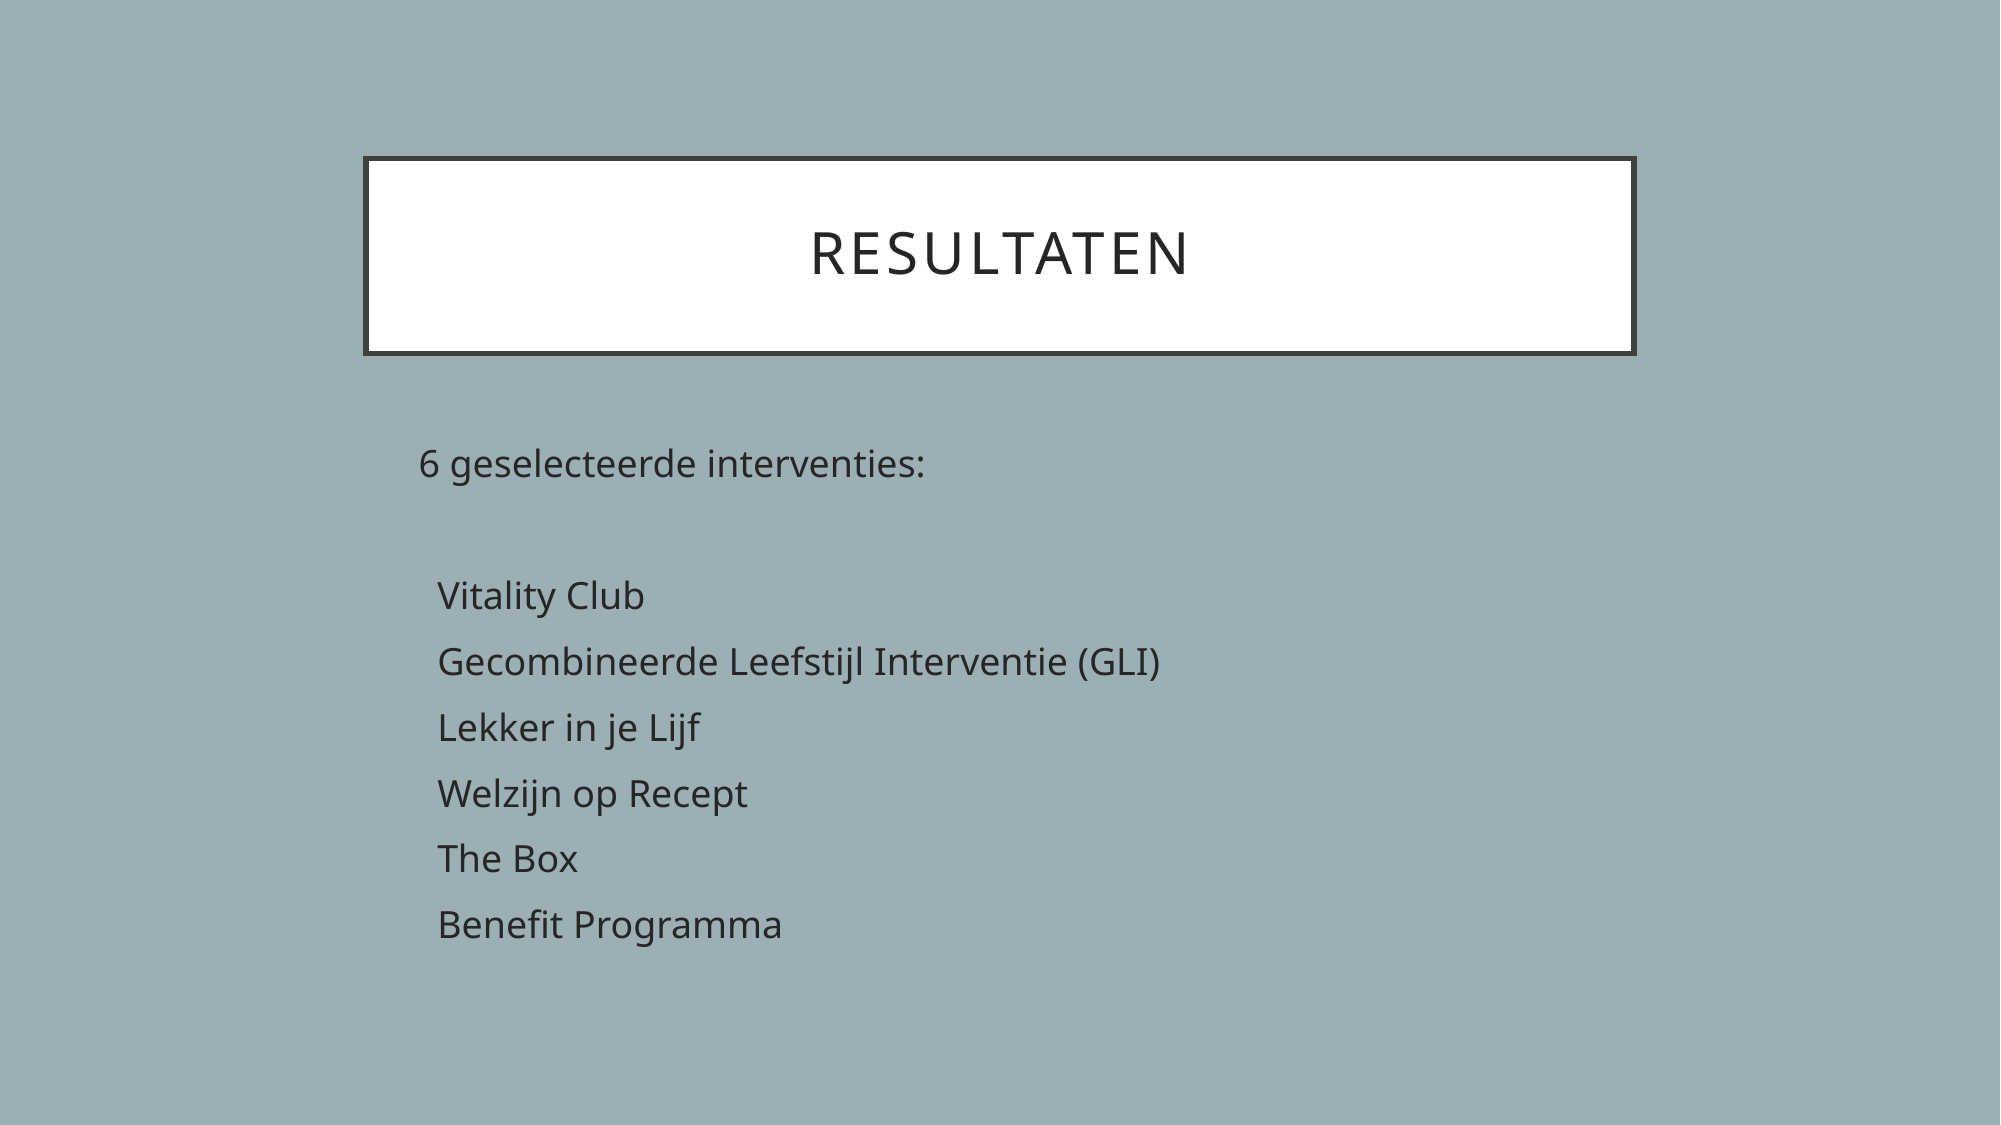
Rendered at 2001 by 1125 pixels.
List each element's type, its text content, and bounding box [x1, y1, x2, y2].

title Resultaten [363, 156, 1637, 356]
list 6 geselecteerde interventies: Vitality Club Gecombineerde Leefstijl Interventie (GLI) Lekker in je Lijf Welzijn op Recept The Box Benefit Programma [366, 432, 1634, 1049]
